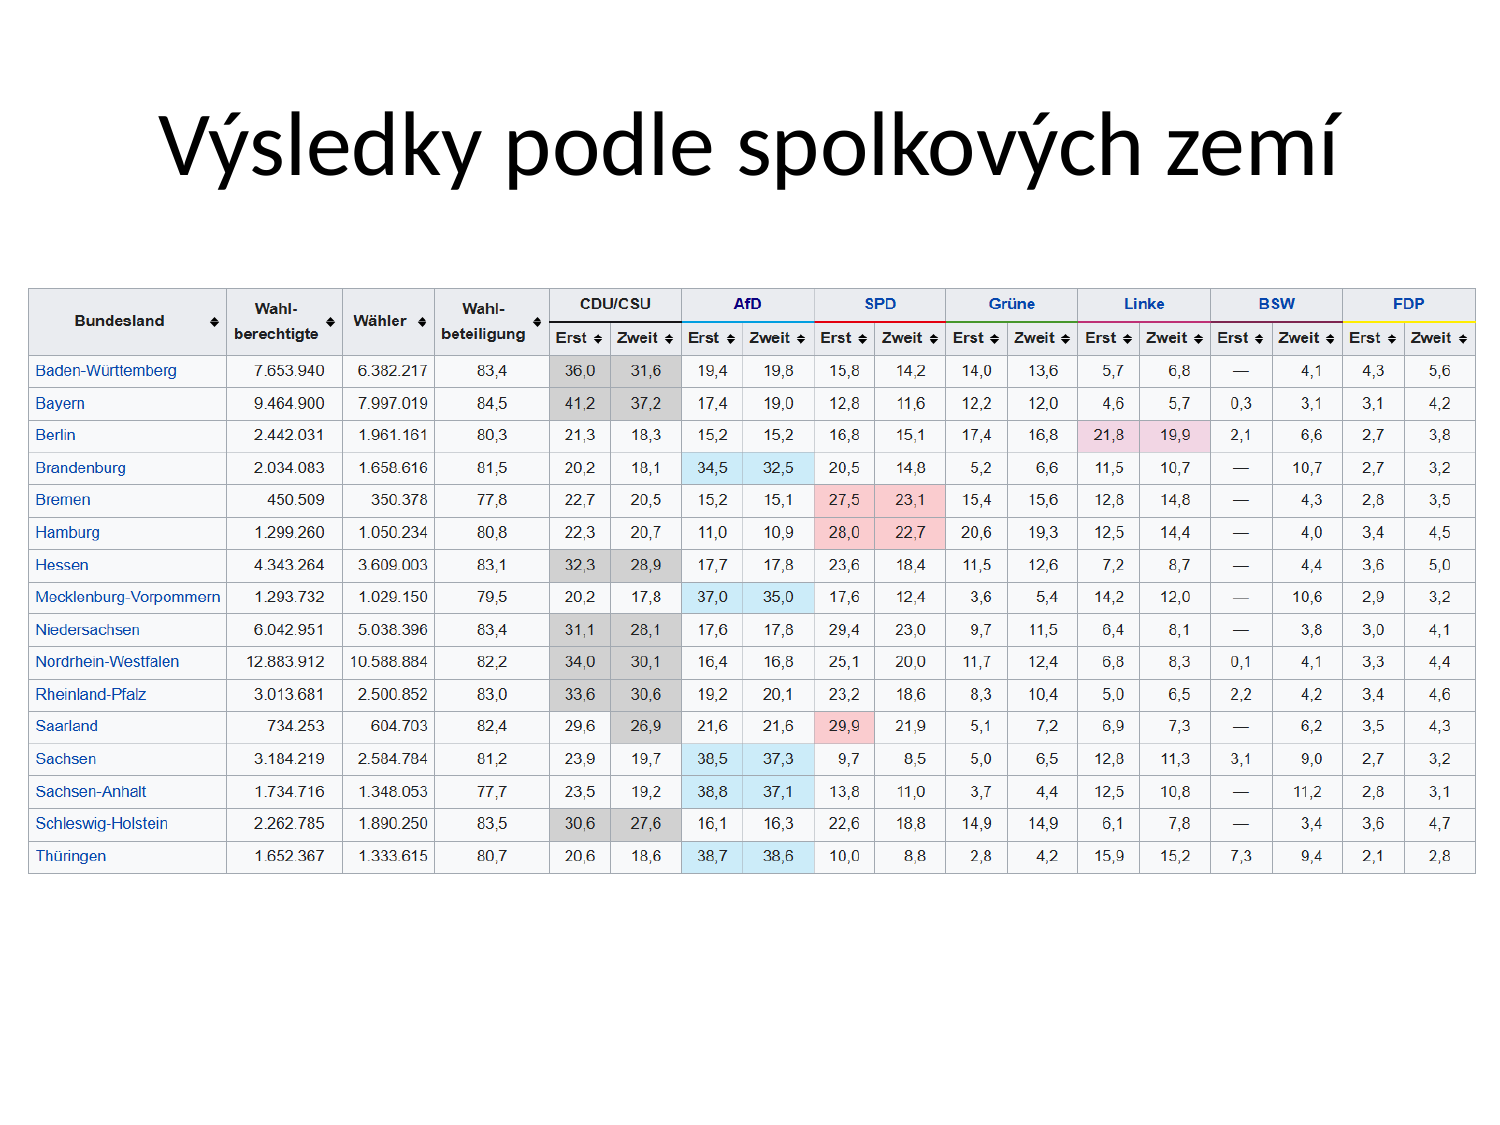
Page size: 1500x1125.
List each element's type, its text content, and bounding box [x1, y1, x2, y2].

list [22, 278, 1478, 875]
title Výsledky podle spolkových zemí [74, 44, 1426, 233]
